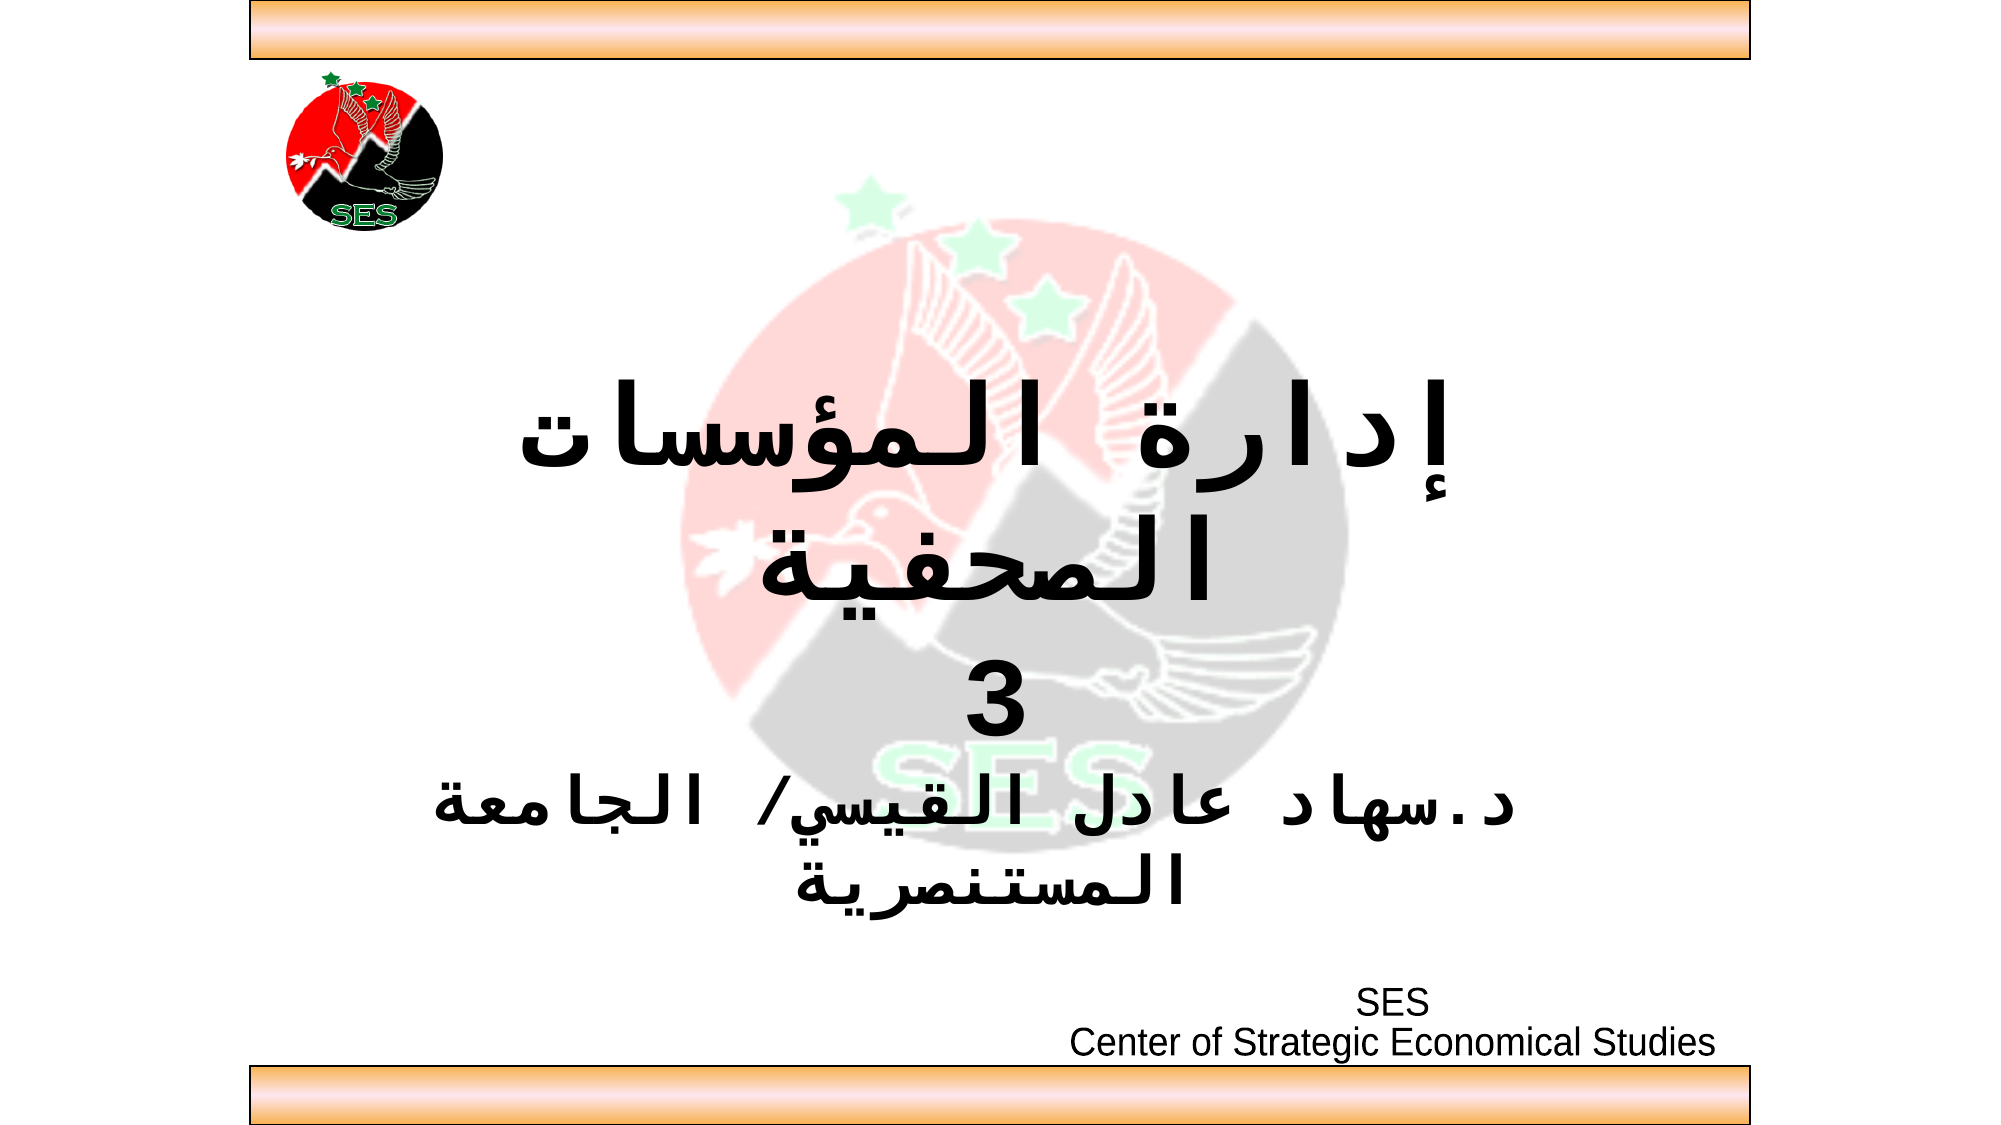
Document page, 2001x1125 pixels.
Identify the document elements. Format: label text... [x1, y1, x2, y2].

picture [524, 137, 1488, 887]
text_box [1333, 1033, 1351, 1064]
picture [249, 62, 475, 238]
text_box إدارة المؤسسات الصحفية 3 د.سهاد عادل القيسي/ الجامعة المستنصرية [387, 210, 1605, 1005]
text_box [249, 1065, 1750, 1125]
text_box [249, 0, 1750, 60]
